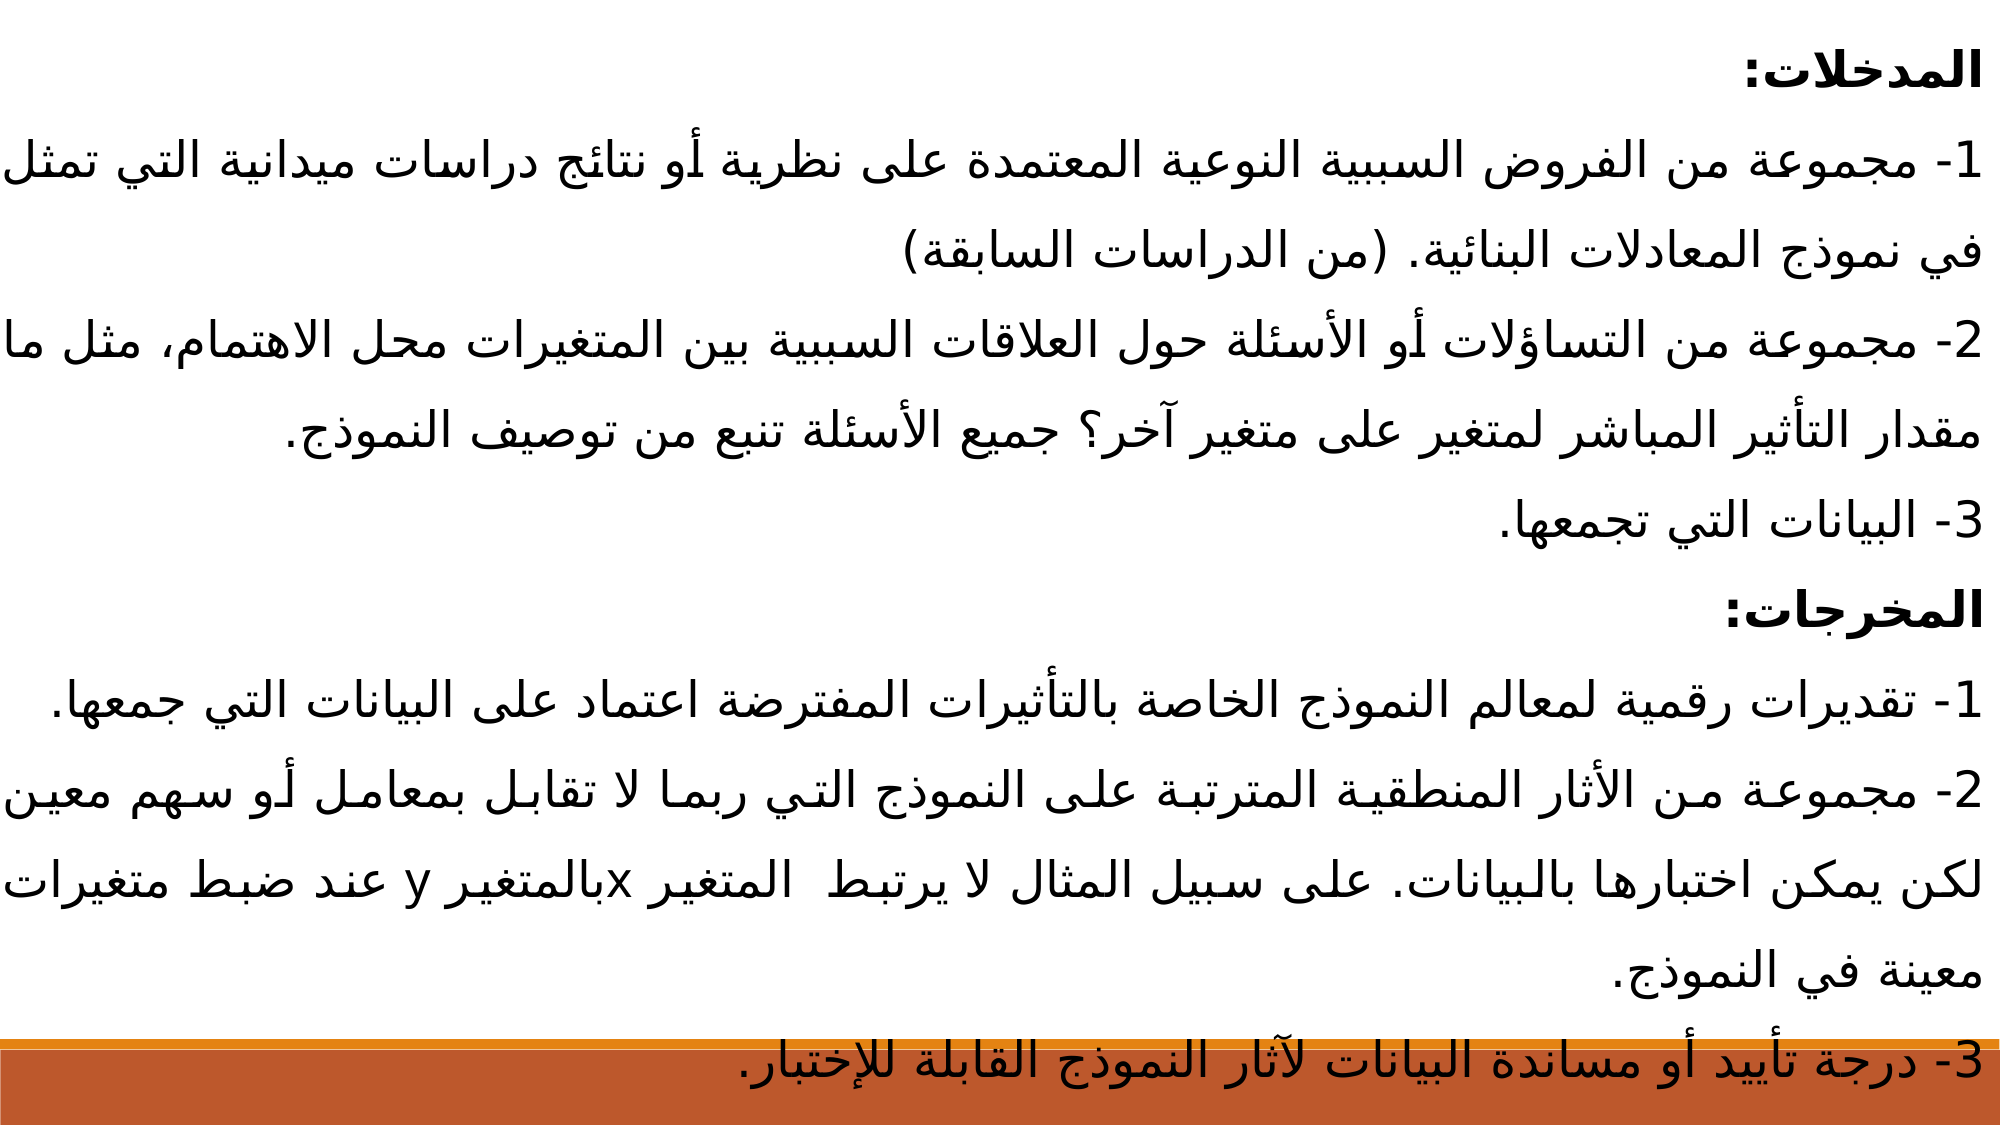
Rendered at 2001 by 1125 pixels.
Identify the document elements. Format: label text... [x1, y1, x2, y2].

text_box المدخلات: 1- مجموعة من الفروض السببية النوعية المعتمدة على نظرية أو نتائج دراسات ميدانية التي تمثل في نموذج المعادلات البنائية. (من الدراسات السابقة) 2- مجموعة من التساؤلات أو الأسئلة حول العلاقات السببية بين المتغيرات محل الاهتمام، مثل ما مقدار التأثير المباشر لمتغير على متغير آخر؟ جميع الأسئلة تنبع من توصيف النموذج. 3- البيانات التي تجمعها. المخرجات: 1- تقديرات رقمية لمعالم النموذج الخاصة بالتأثيرات المفترضة اعتماد على البيانات التي جمعها. 2- مجموعة من الأثار المنطقية المترتبة على النموذج التي ربما لا تقابل بمعامل أو سهم معين لكن يمكن اختبارها بالبيانات. على سبيل المثال لا يرتبط المتغير xبالمتغير y عند ضبط متغيرات معينة في النموذج. 3- درجة تأييد أو مساندة البيانات لآثار النموذج القابلة للإختبار. [0, 0, 2000, 1125]
